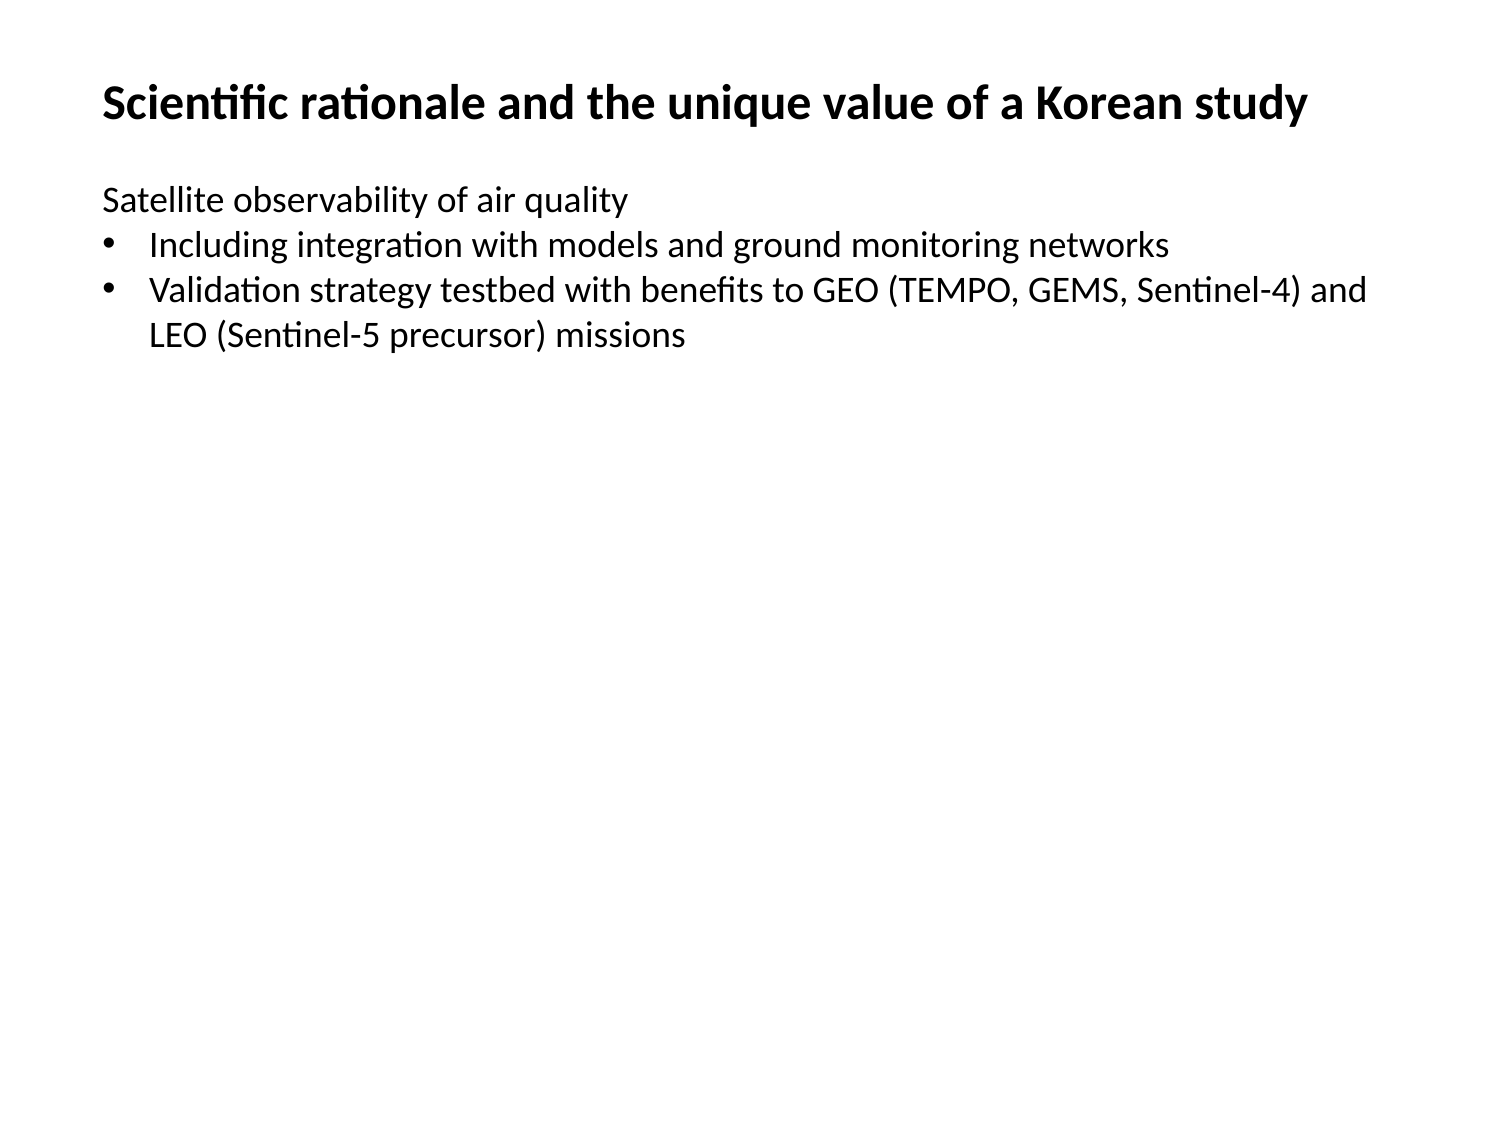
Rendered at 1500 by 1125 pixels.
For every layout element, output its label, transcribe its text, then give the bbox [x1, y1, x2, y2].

text_box Scientific rationale and the unique value of a Korean study Satellite observability of air quality Including integration with models and ground monitoring networks Validation strategy testbed with benefits to GEO (TEMPO, GEMS, Sentinel-4) and LEO (Sentinel-5 precursor) missions [87, 62, 1425, 363]
